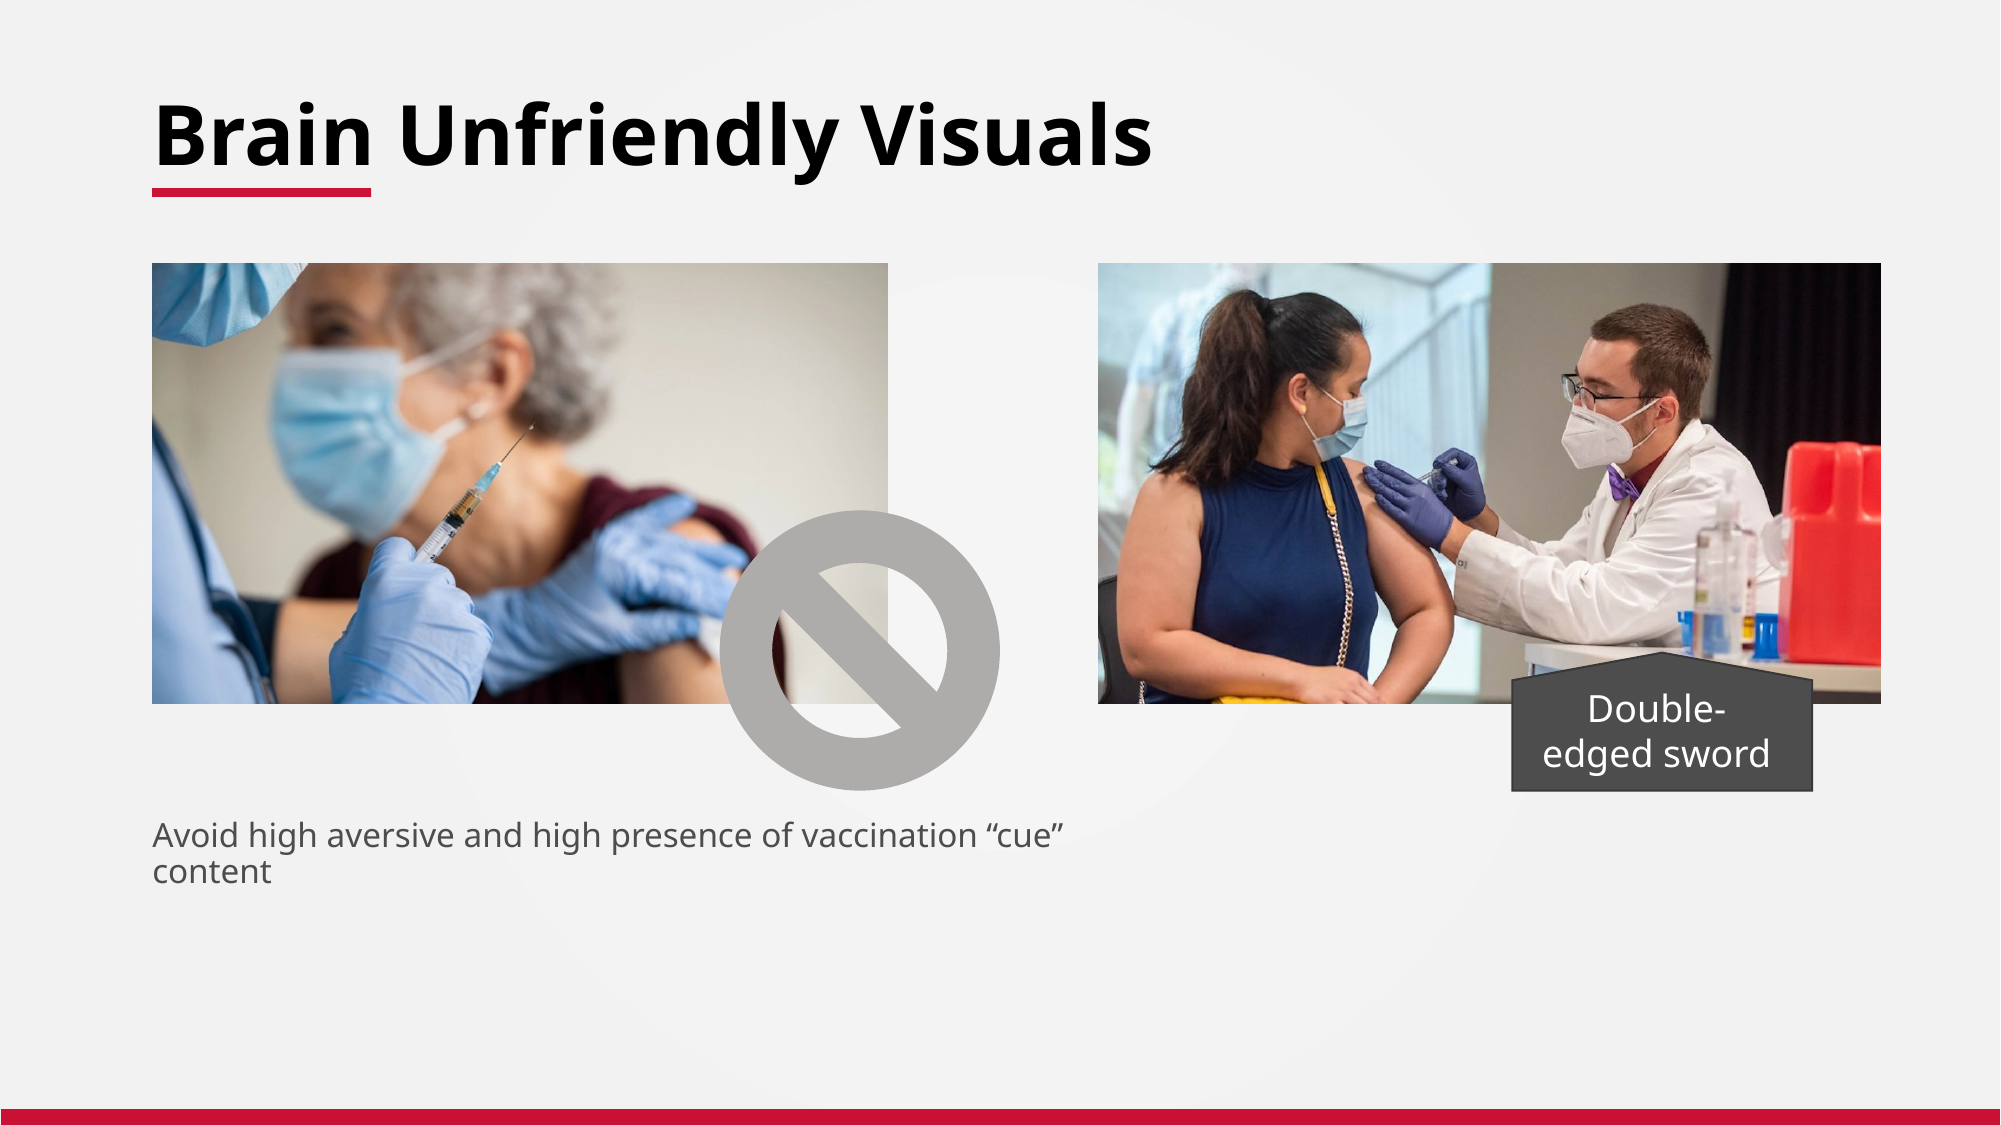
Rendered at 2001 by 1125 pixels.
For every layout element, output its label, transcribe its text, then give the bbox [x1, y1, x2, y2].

picture [152, 262, 888, 704]
text_box [0, 1109, 2000, 1125]
title Brain Unfriendly Visuals [137, 52, 1803, 225]
picture [1098, 262, 1881, 704]
text_box [729, 512, 1001, 792]
text_box Double-edged sword [1516, 704, 1797, 783]
text_box [1511, 704, 1814, 792]
text_box Avoid high aversive and high presence of vaccination “cue” content [137, 811, 1138, 899]
